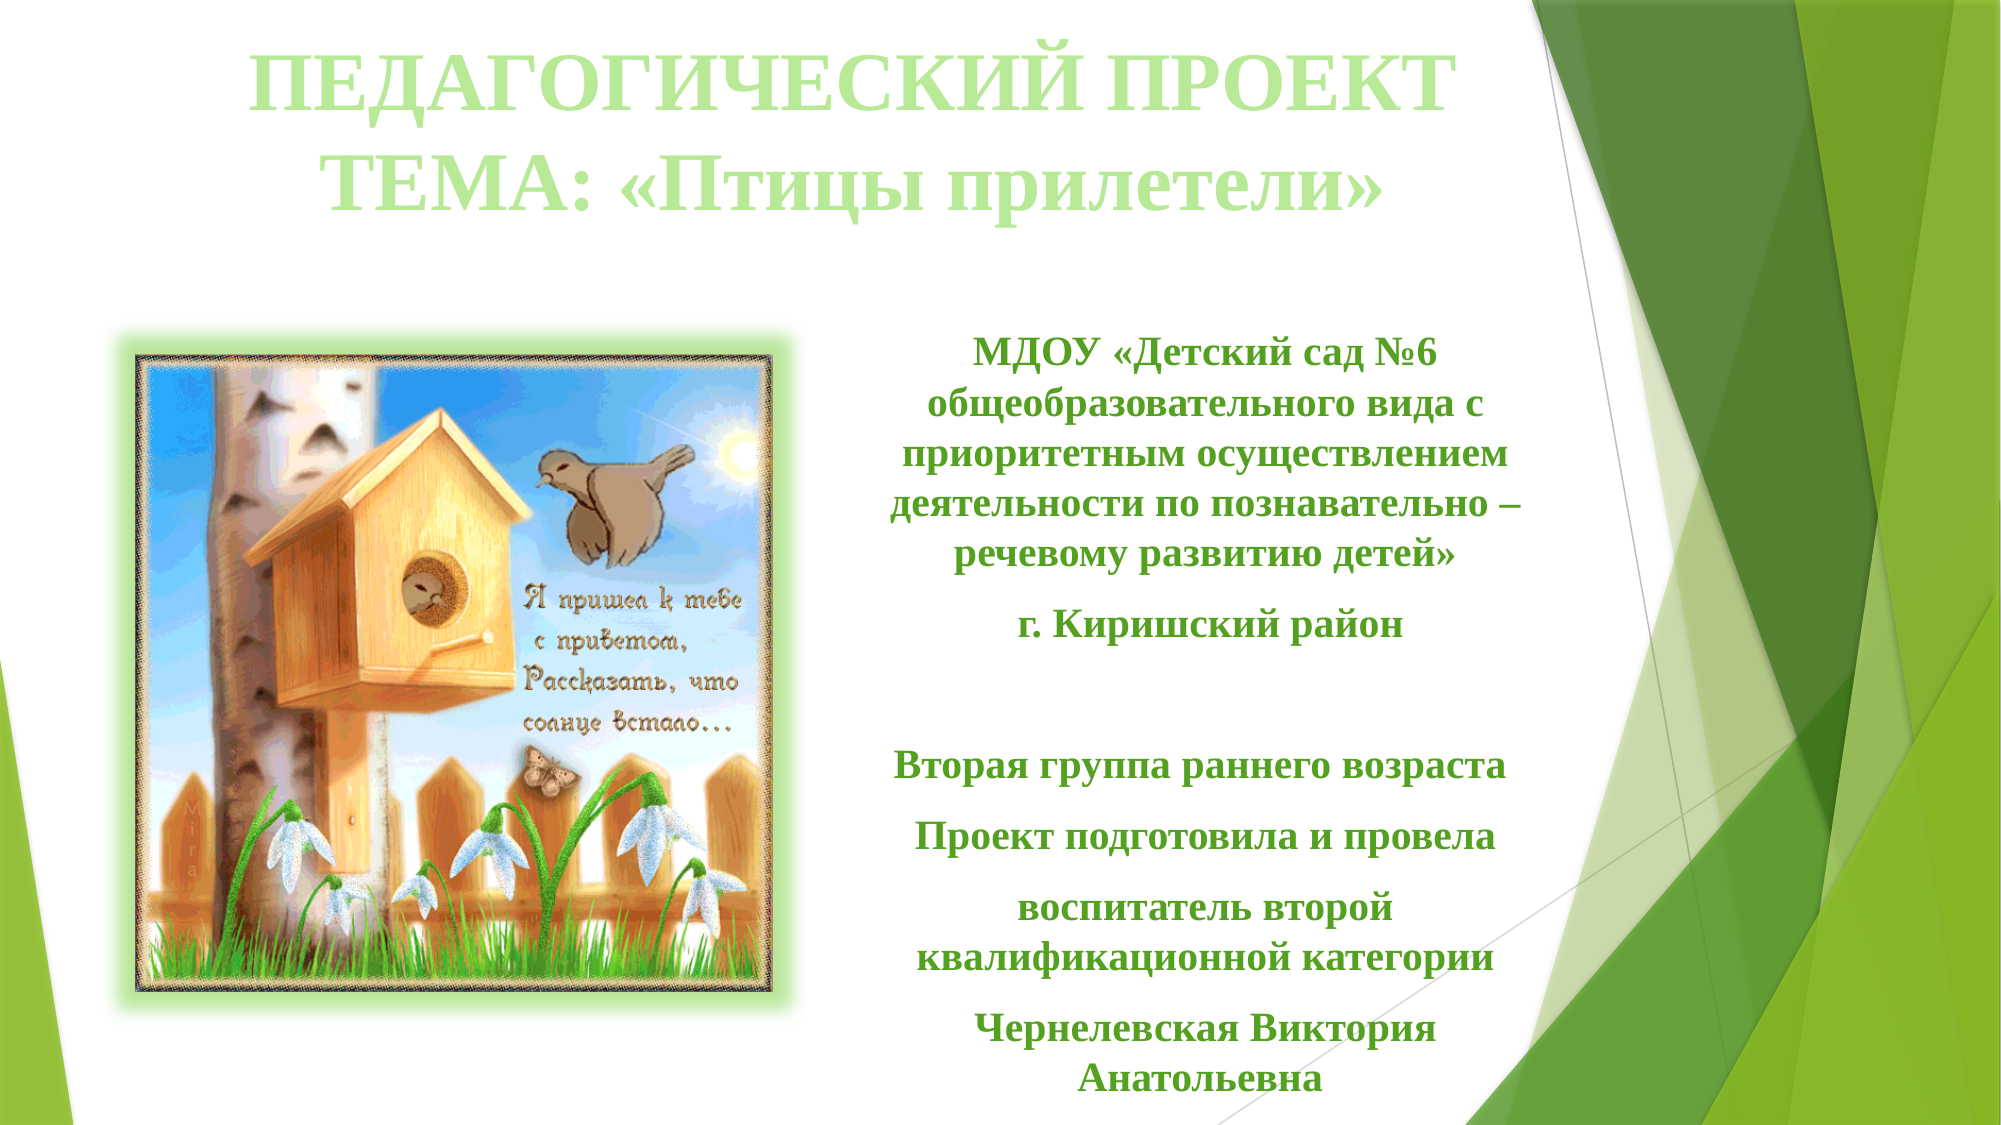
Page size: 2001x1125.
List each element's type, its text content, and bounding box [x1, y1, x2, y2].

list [135, 353, 774, 992]
text_box ПЕДАГОГИЧЕСКИЙ ПРОЕКТ ТЕМА: «Птицы прилетели» [233, 19, 1473, 235]
list МДОУ «Детский сад №6 общеобразовательного вида с приоритетным осуществлением деятельности по познавательно – речевому развитию детей» г. Киришский район Вторая группа раннего возраста Проект подготовила и провела воспитатель второй квалификационной категории Чернелевская Виктория Анатольевна [834, 316, 1576, 1125]
